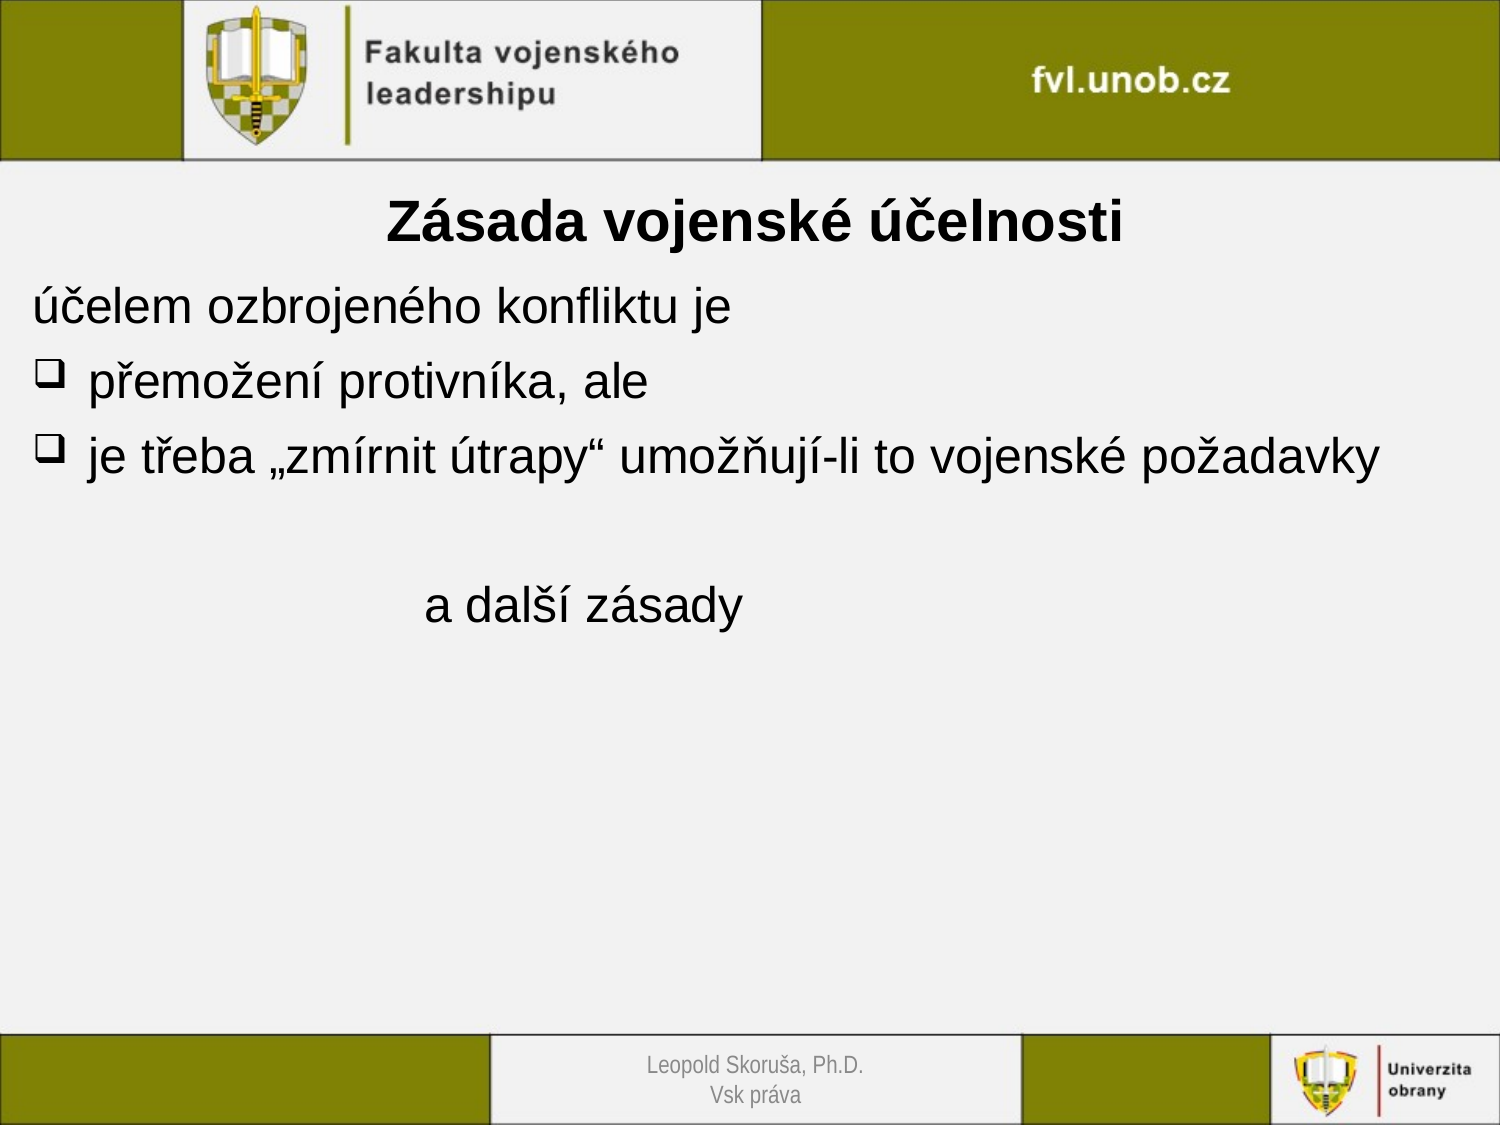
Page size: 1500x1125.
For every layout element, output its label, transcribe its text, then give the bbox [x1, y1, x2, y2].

text_box Zásada vojenské účelnosti [46, 175, 1465, 272]
text_box účelem ozbrojeného konfliktu je přemožení protivníka, ale je třeba „zmírnit útrapy“ umožňují-li to vojenské požadavky a další zásady [17, 272, 1500, 1124]
text_box Leopold Skoruša, Ph.D. Vsk práva [487, 1031, 1025, 1125]
picture [0, 0, 1500, 1125]
